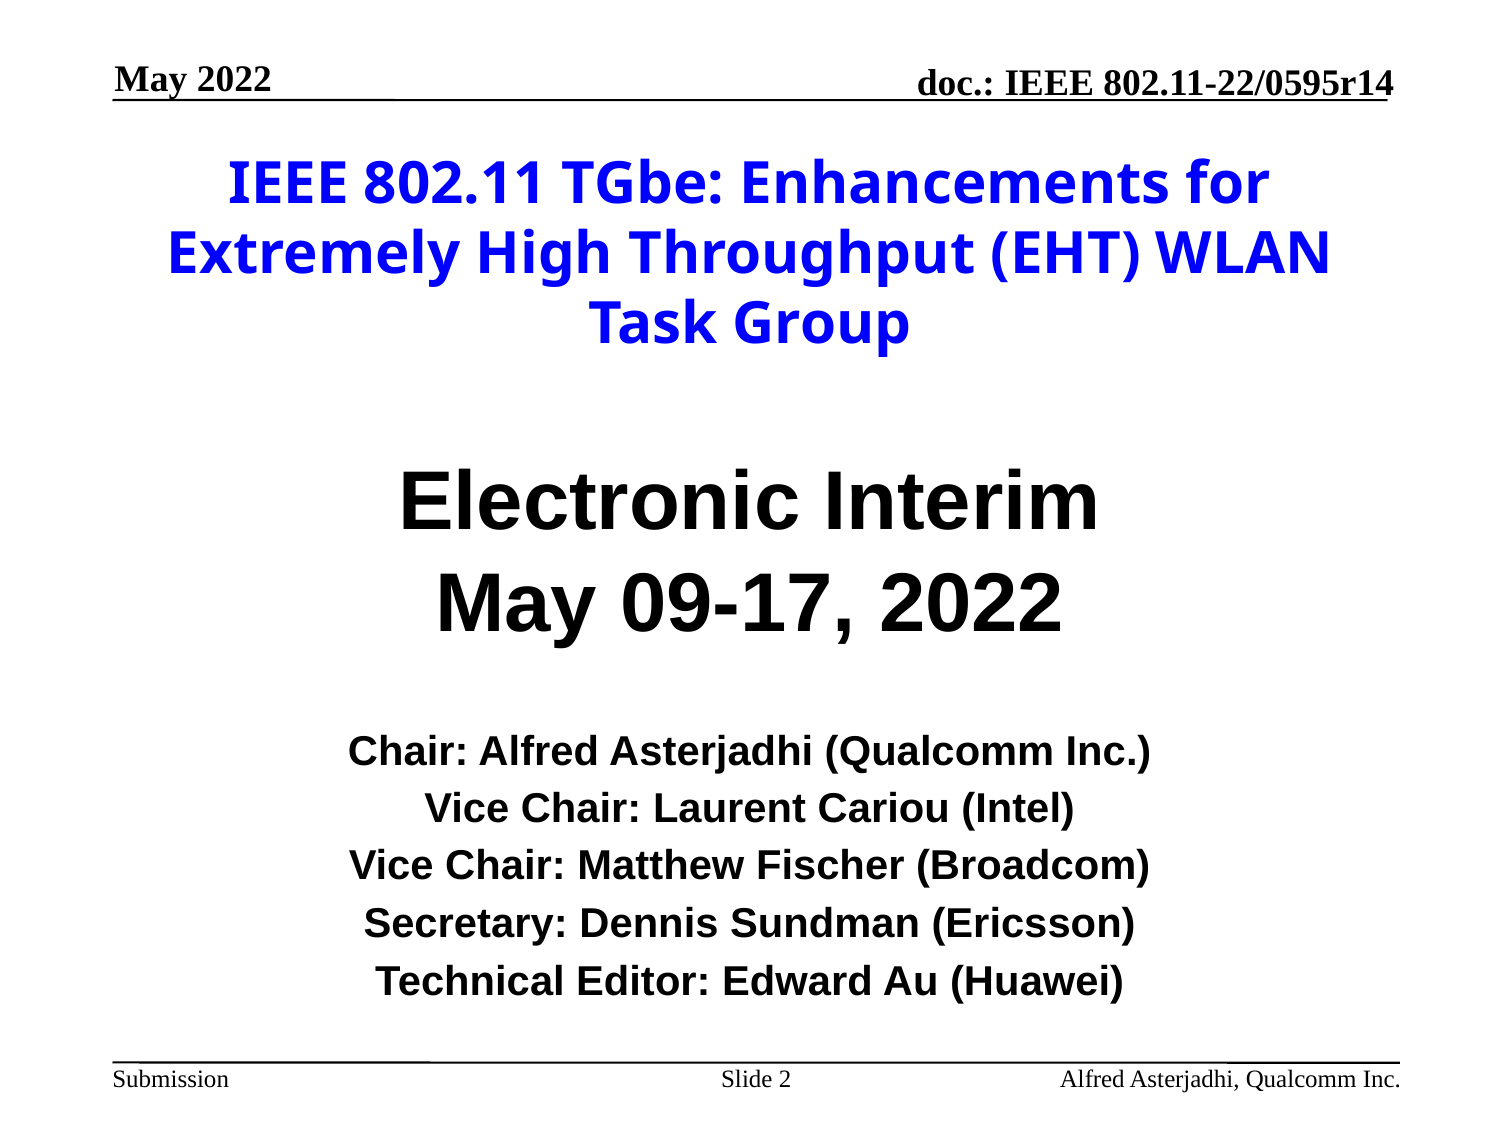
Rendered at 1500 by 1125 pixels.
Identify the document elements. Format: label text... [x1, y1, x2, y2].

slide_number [114, 54, 493, 100]
slide_number Slide 2 [712, 1061, 800, 1123]
title IEEE 802.11 TGbe: Enhancements for Extremely High Throughput (EHT) WLAN Task Group [112, 112, 1388, 388]
footer Alfred Asterjadhi, Qualcomm Inc. [878, 1061, 1402, 1093]
list Electronic Interim May 09-17, 2022 Chair: Alfred Asterjadhi (Qualcomm Inc.) Vice Chair: Laurent Cariou (Intel) Vice Chair: Matthew Fischer (Broadcom) Secretary: Dennis Sundman (Ericsson) Technical Editor: Edward Au (Huawei) [112, 449, 1388, 1063]
